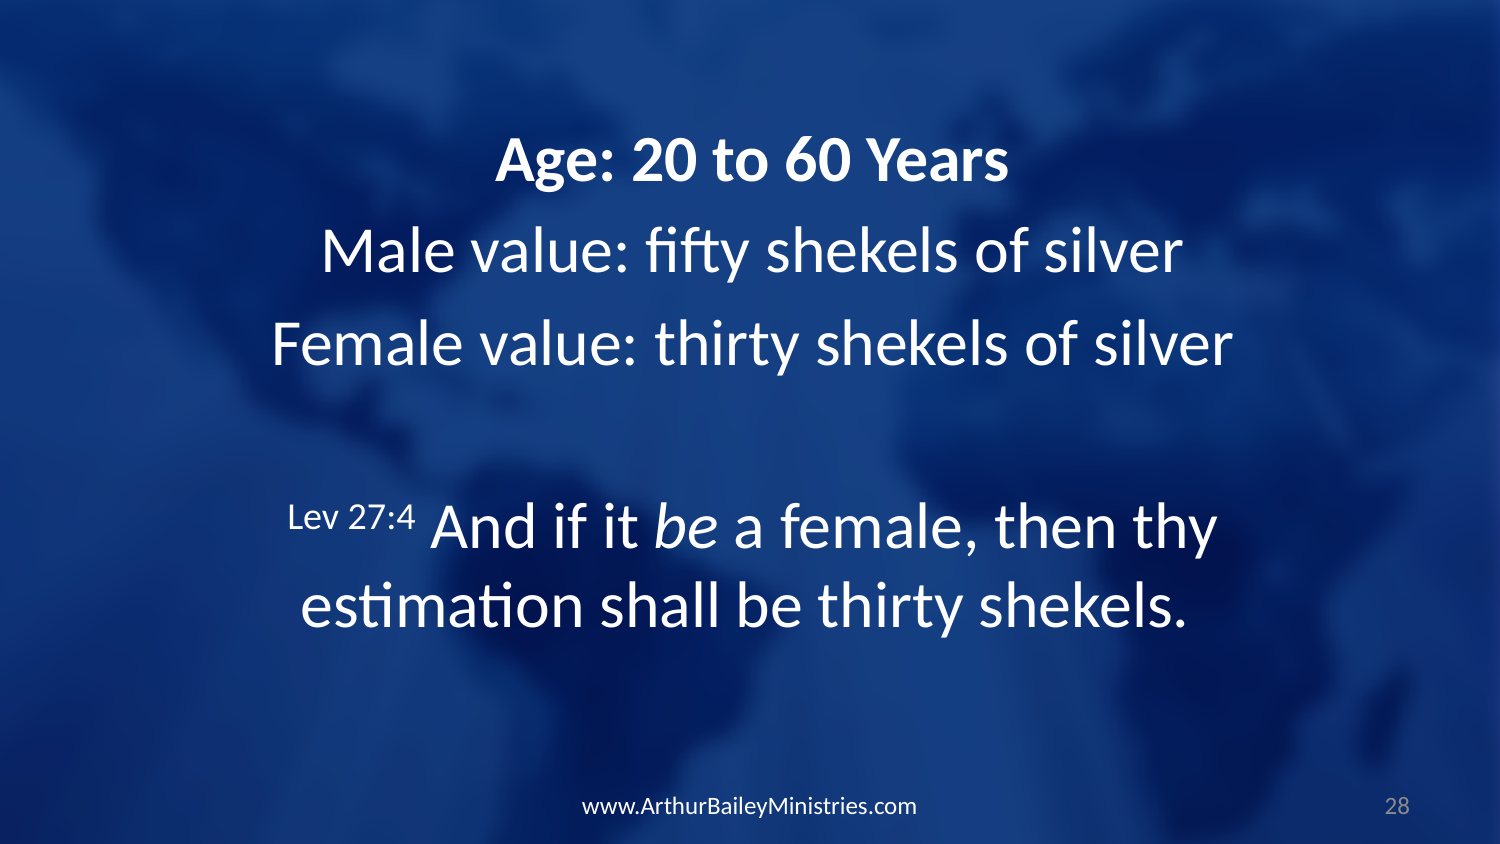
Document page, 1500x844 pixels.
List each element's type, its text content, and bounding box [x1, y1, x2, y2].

slide_number 28 [1074, 782, 1425, 827]
list Age: 20 to 60 Years Male value: fifty shekels of silver Female value: thirty shekels of silver Lev 27:4 And if it be a female, then thy estimation shall be thirty shekels. [151, 107, 1355, 741]
footer www.ArthurBaileyMinistries.com [512, 782, 988, 827]
picture [0, 0, 1500, 844]
